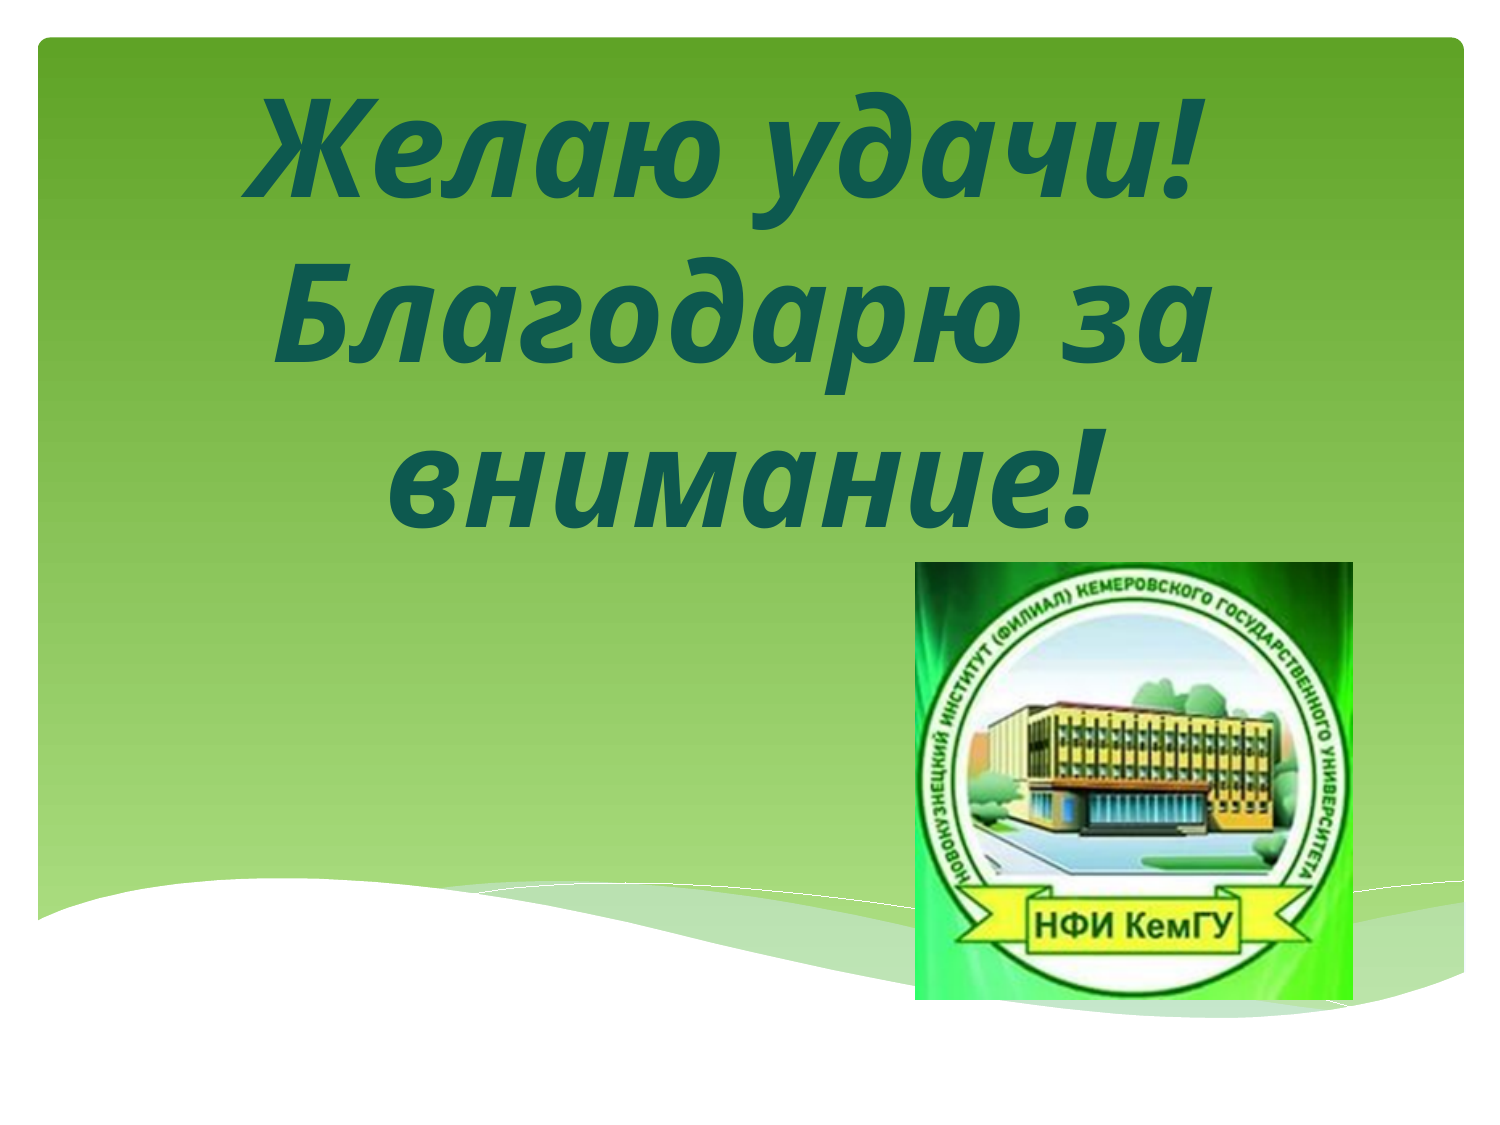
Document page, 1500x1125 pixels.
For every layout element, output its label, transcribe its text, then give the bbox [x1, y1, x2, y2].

picture [915, 562, 1353, 1000]
title Желаю удачи! Благодарю за внимание! [100, 90, 1388, 563]
